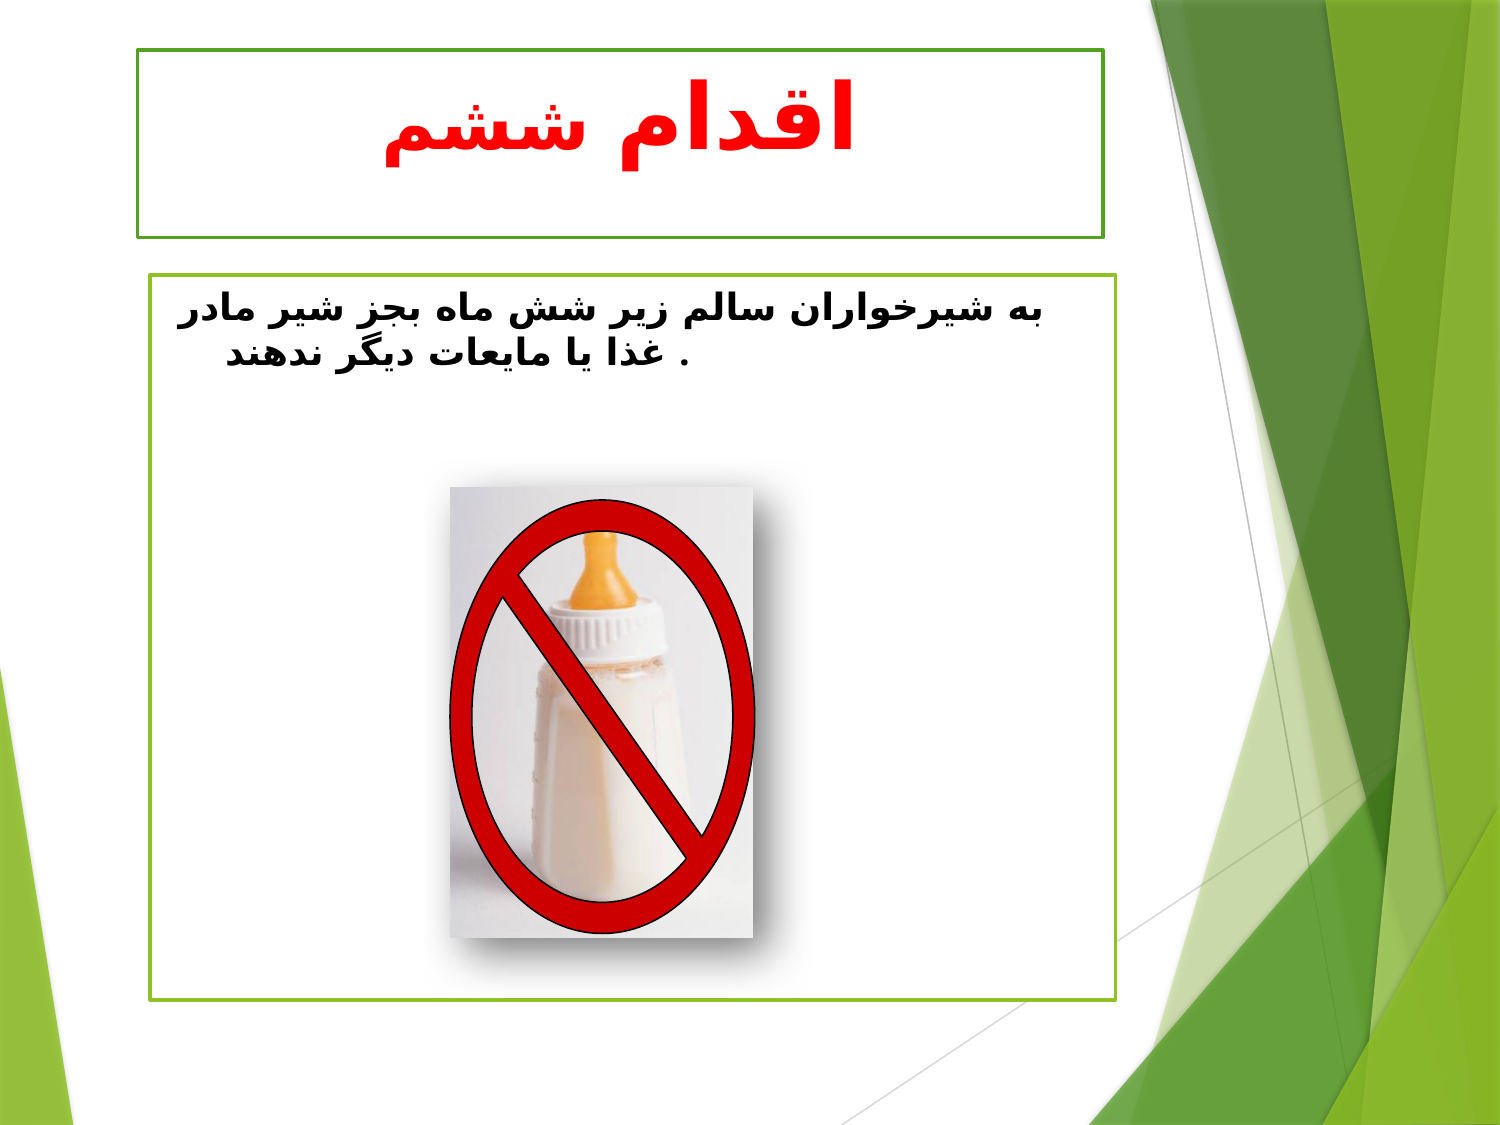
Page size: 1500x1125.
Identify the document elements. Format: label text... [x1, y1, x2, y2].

title اقدام ششم [136, 48, 1105, 239]
list به شيرخواران سالم زير شش ماه بجز شير مادر غذا يا مايعات ديگر ندهند . [148, 273, 1117, 1002]
picture [449, 486, 753, 938]
